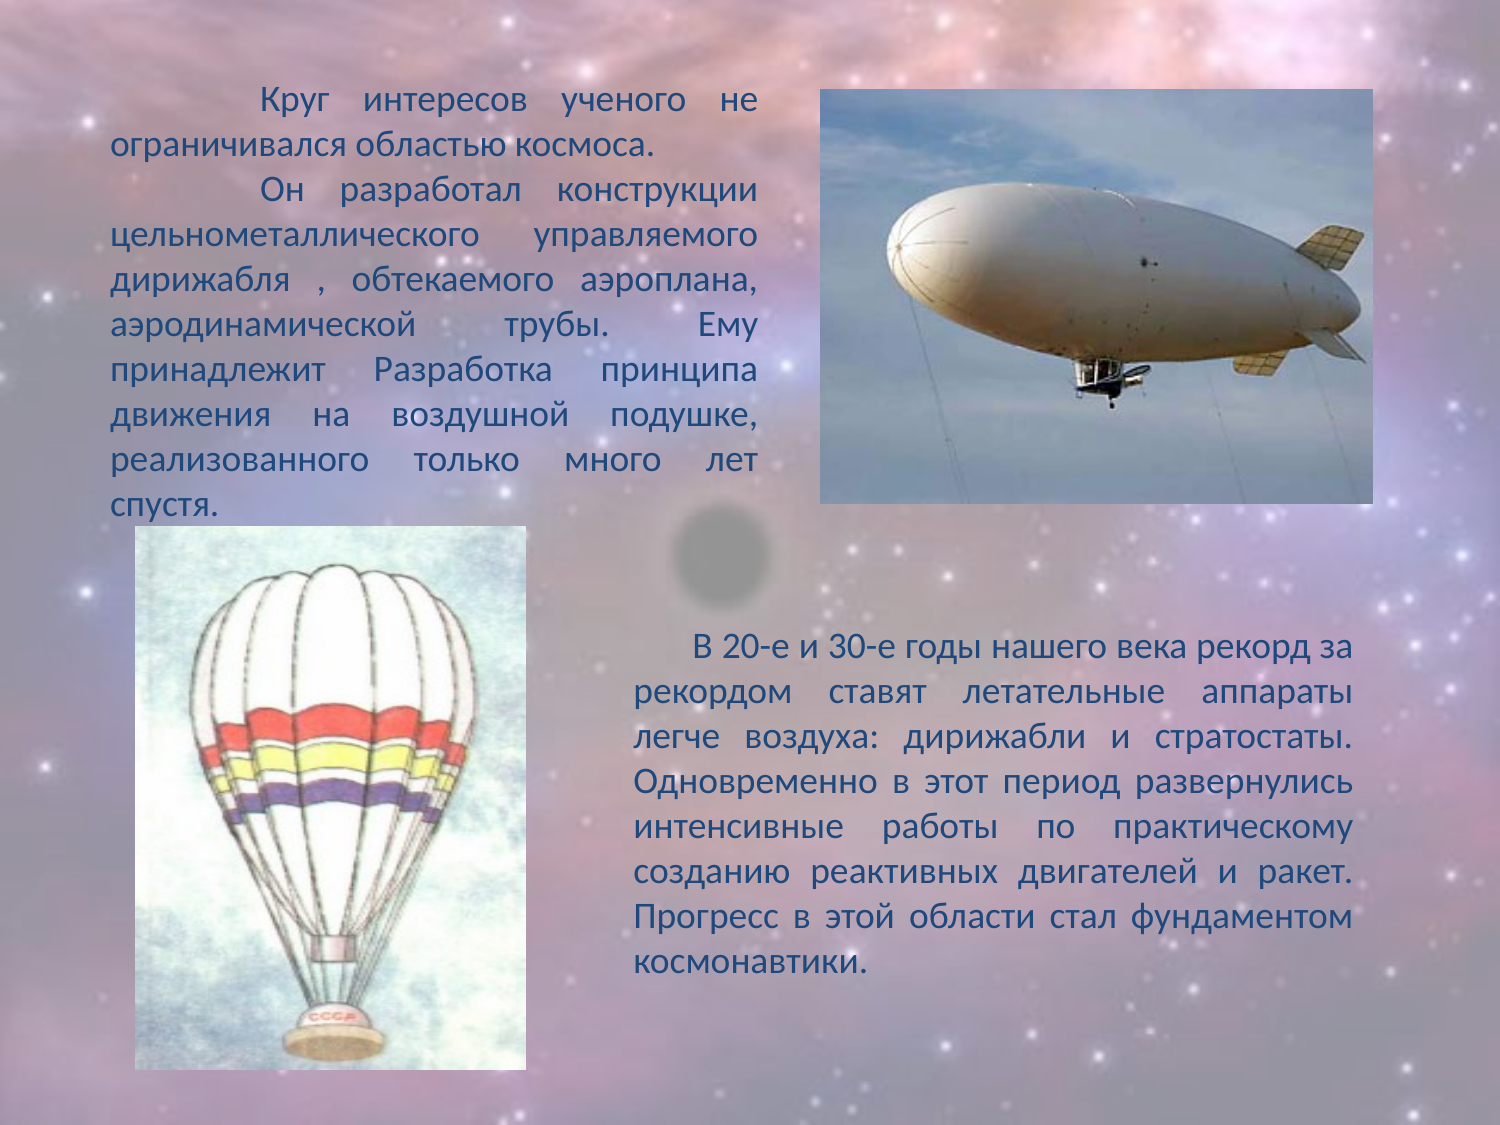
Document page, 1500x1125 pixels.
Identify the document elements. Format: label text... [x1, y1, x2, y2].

picture [820, 89, 1373, 504]
picture [135, 525, 526, 1070]
text_box В 20-е и 30-е годы нашего века рекорд за рекордом ставят летательные аппараты легче воздуха: дирижабли и стратостаты. Одновременно в этот период развернулись интенсивные работы по практическому созданию реактивных двигателей и ракет. Прогресс в этой области стал фундаментом космонавтики. [618, 613, 1369, 989]
list Круг интересов ученого не ограничивался областью космоса. Он разработал конструкции цельнометаллического управляемого дирижабля , обтекаемого аэроплана, аэродинамической трубы. Ему принадлежит Разработка принципа движения на воздушной подушке, реализованного только много лет спустя. [38, 66, 774, 575]
